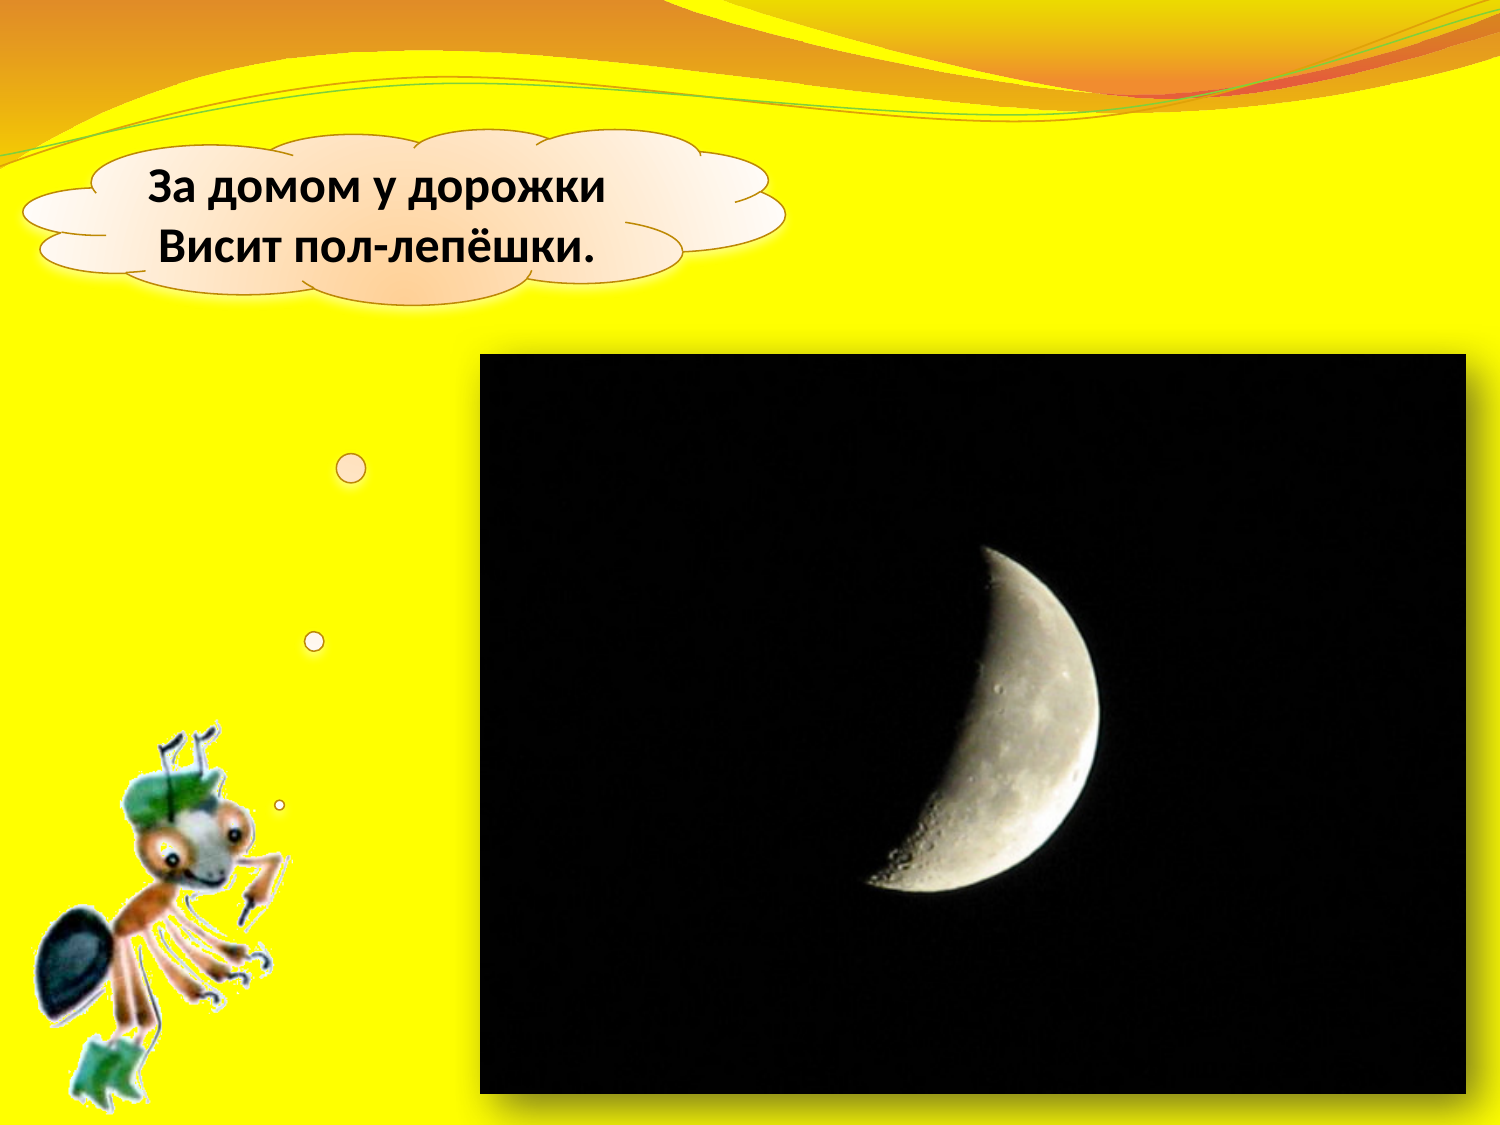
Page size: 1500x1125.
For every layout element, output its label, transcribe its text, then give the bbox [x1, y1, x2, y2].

picture [480, 354, 1466, 1094]
text_box За домом у дорожки Висит пол-лепёшки. [335, 452, 367, 484]
text_box За домом у дорожки Висит пол-лепёшки. [22, 128, 787, 307]
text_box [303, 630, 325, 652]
picture [23, 715, 294, 1125]
